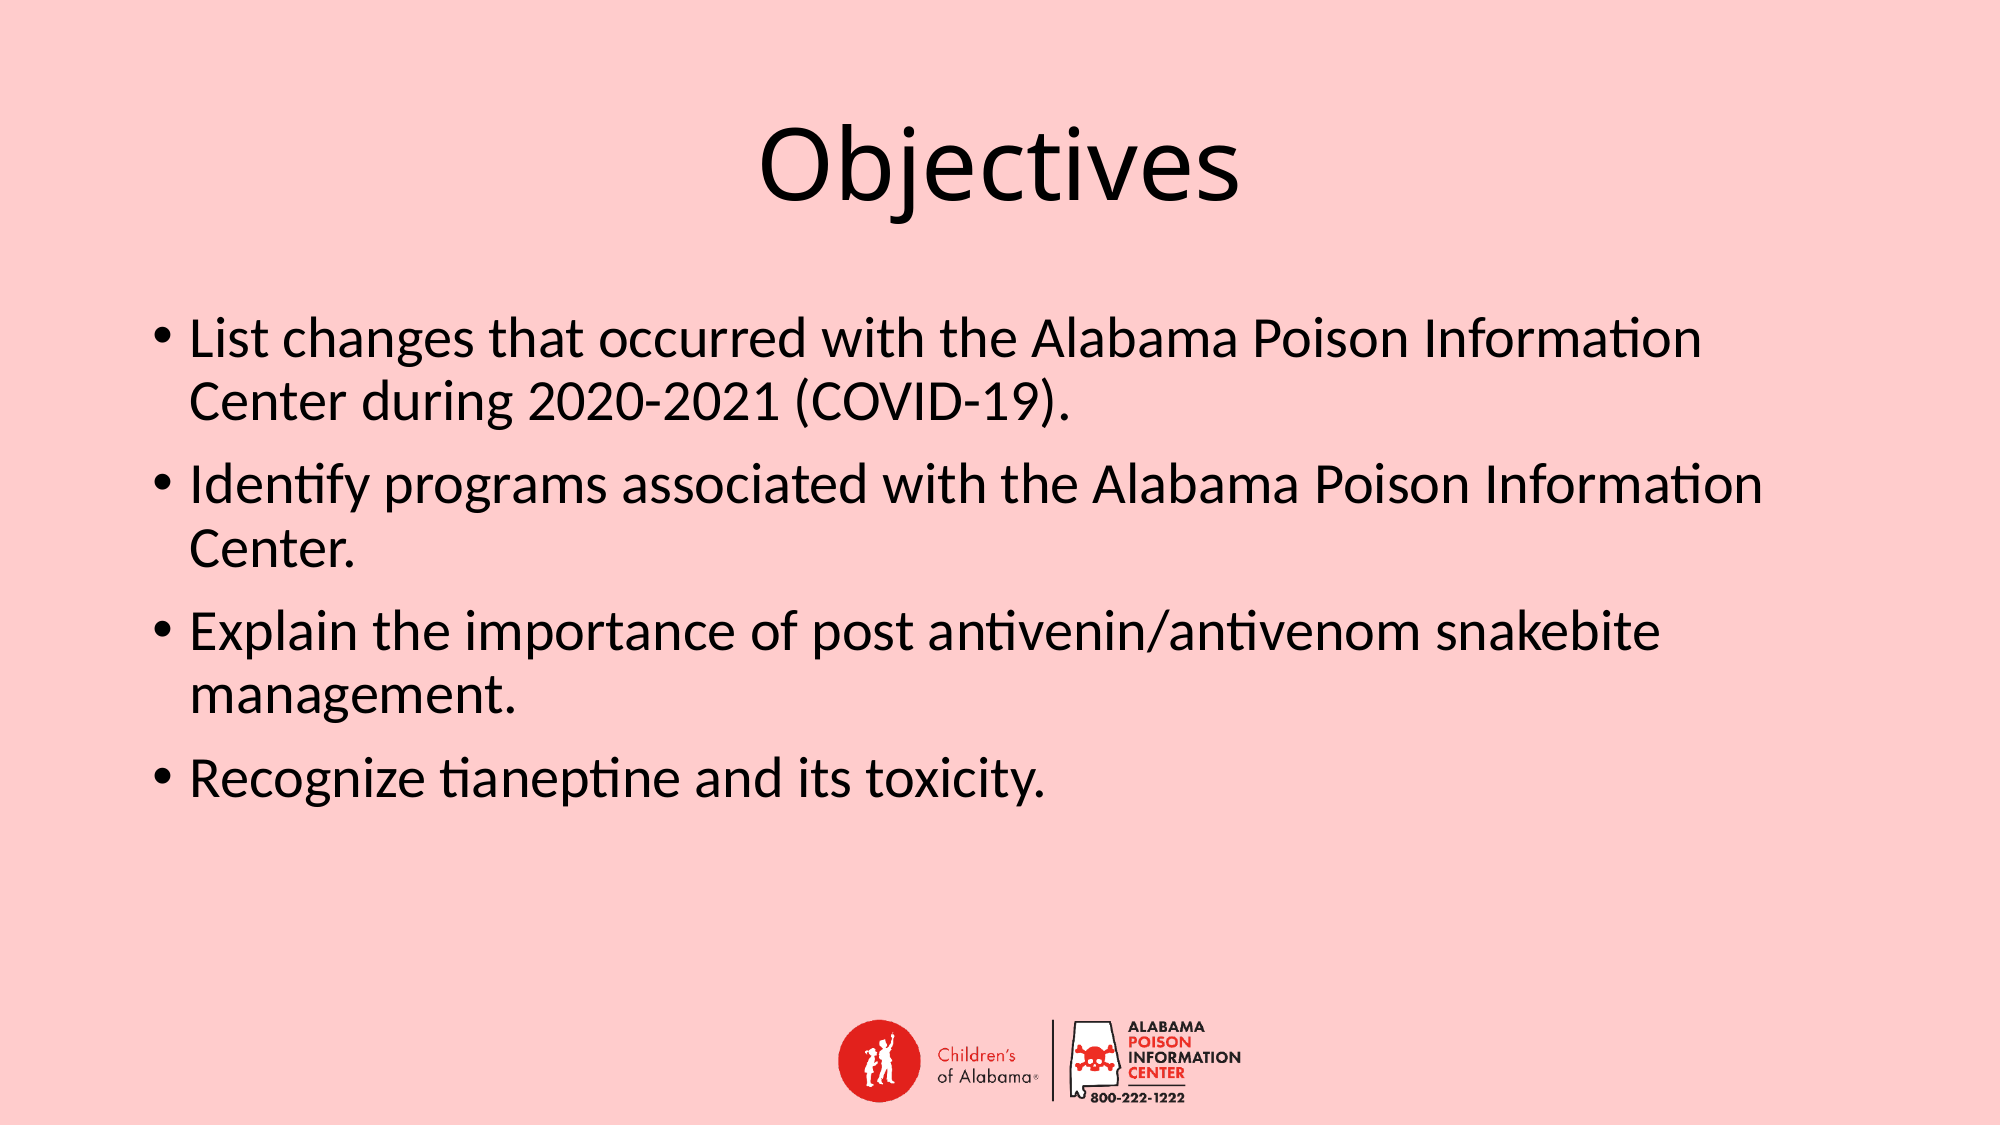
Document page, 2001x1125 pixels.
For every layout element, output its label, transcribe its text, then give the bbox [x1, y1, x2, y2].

title Objectives [137, 59, 1863, 278]
list List changes that occurred with the Alabama Poison Information Center during 2020-2021 (COVID-19). Identify programs associated with the Alabama Poison Information Center. Explain the importance of post antivenin/antivenom snakebite management. Recognize tianeptine and its toxicity. [137, 299, 1863, 1014]
picture [836, 1019, 1242, 1103]
